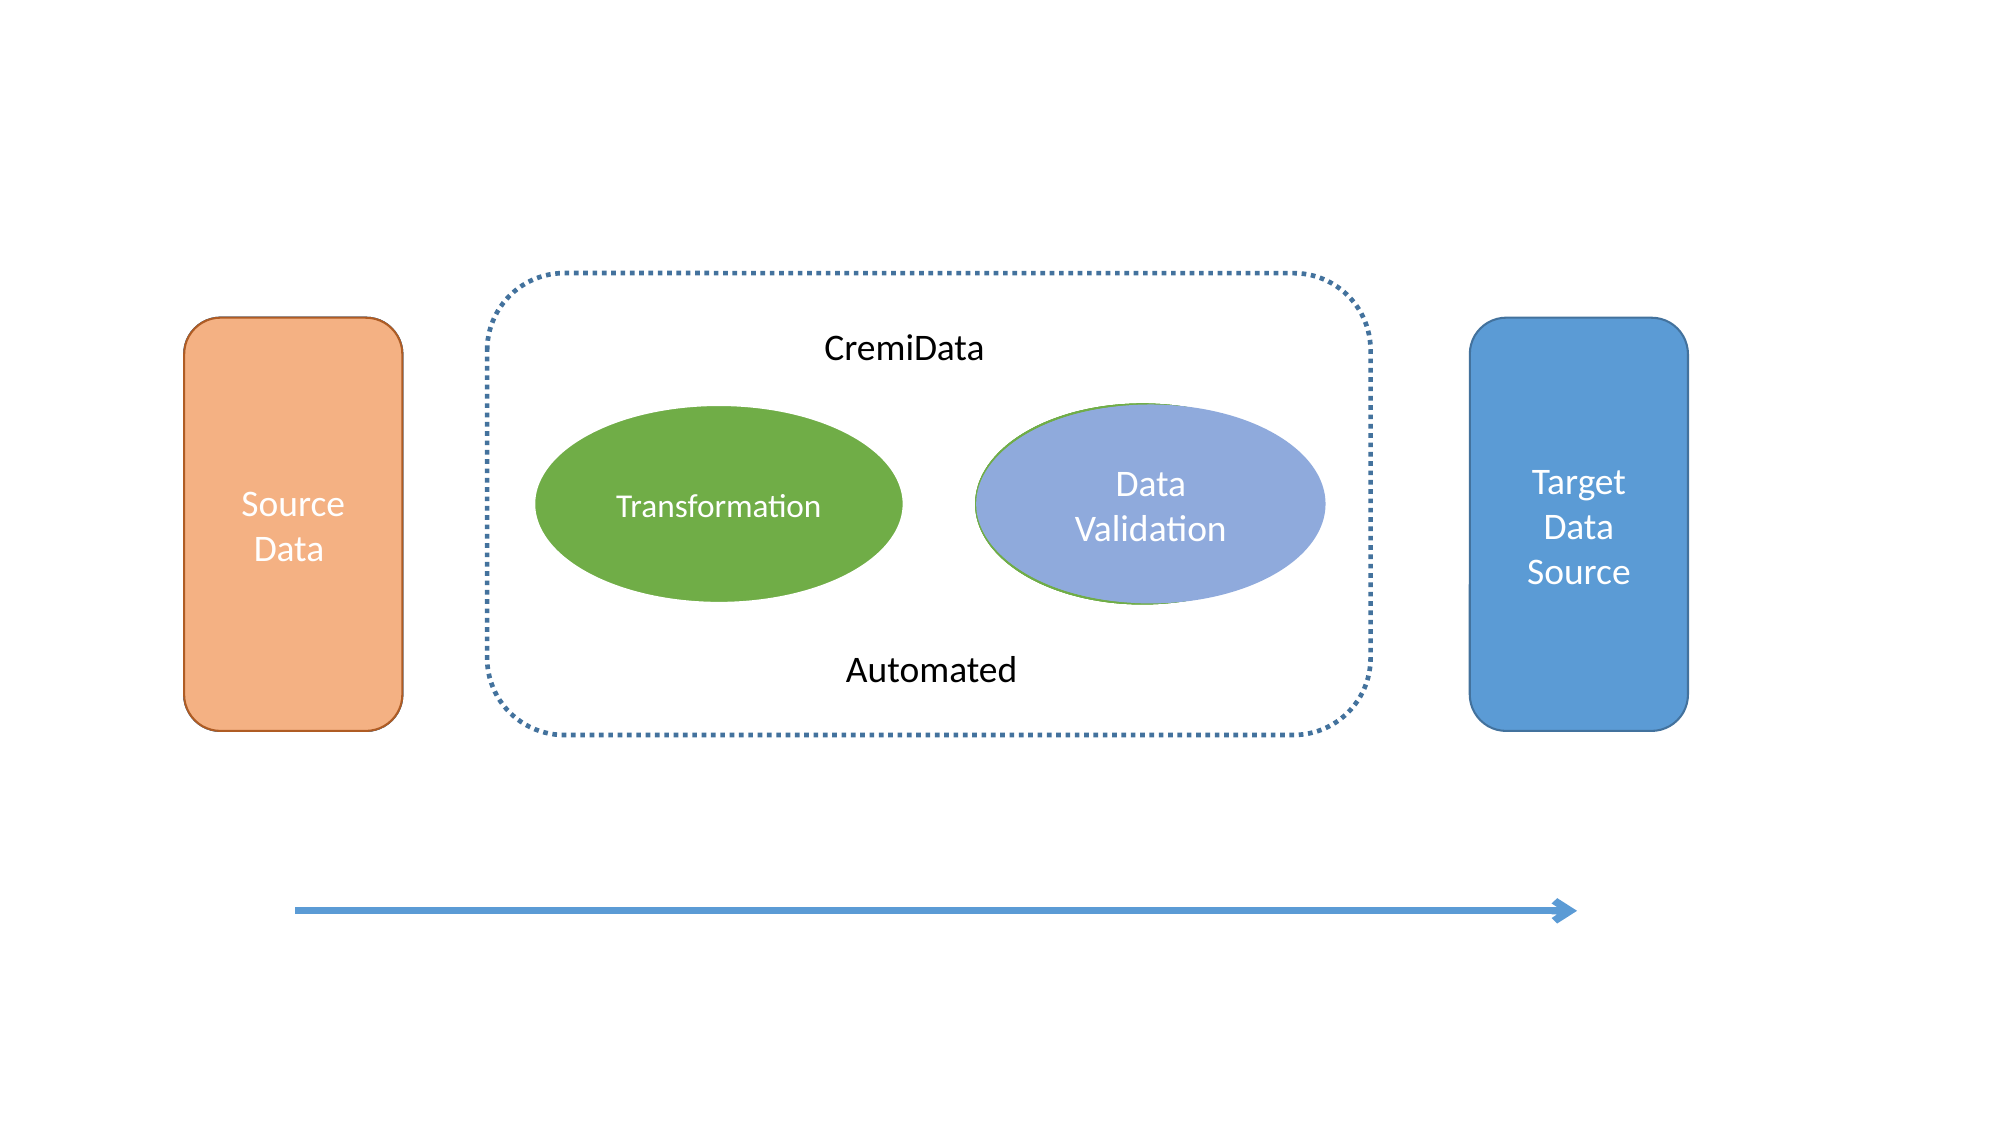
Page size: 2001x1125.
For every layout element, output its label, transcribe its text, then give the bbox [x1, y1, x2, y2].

text_box Source Data [183, 316, 404, 732]
text_box Automated [831, 637, 1042, 698]
text_box Target Data Source [1468, 316, 1690, 732]
text_box [486, 272, 1372, 737]
text_box CremiData [809, 315, 1000, 376]
